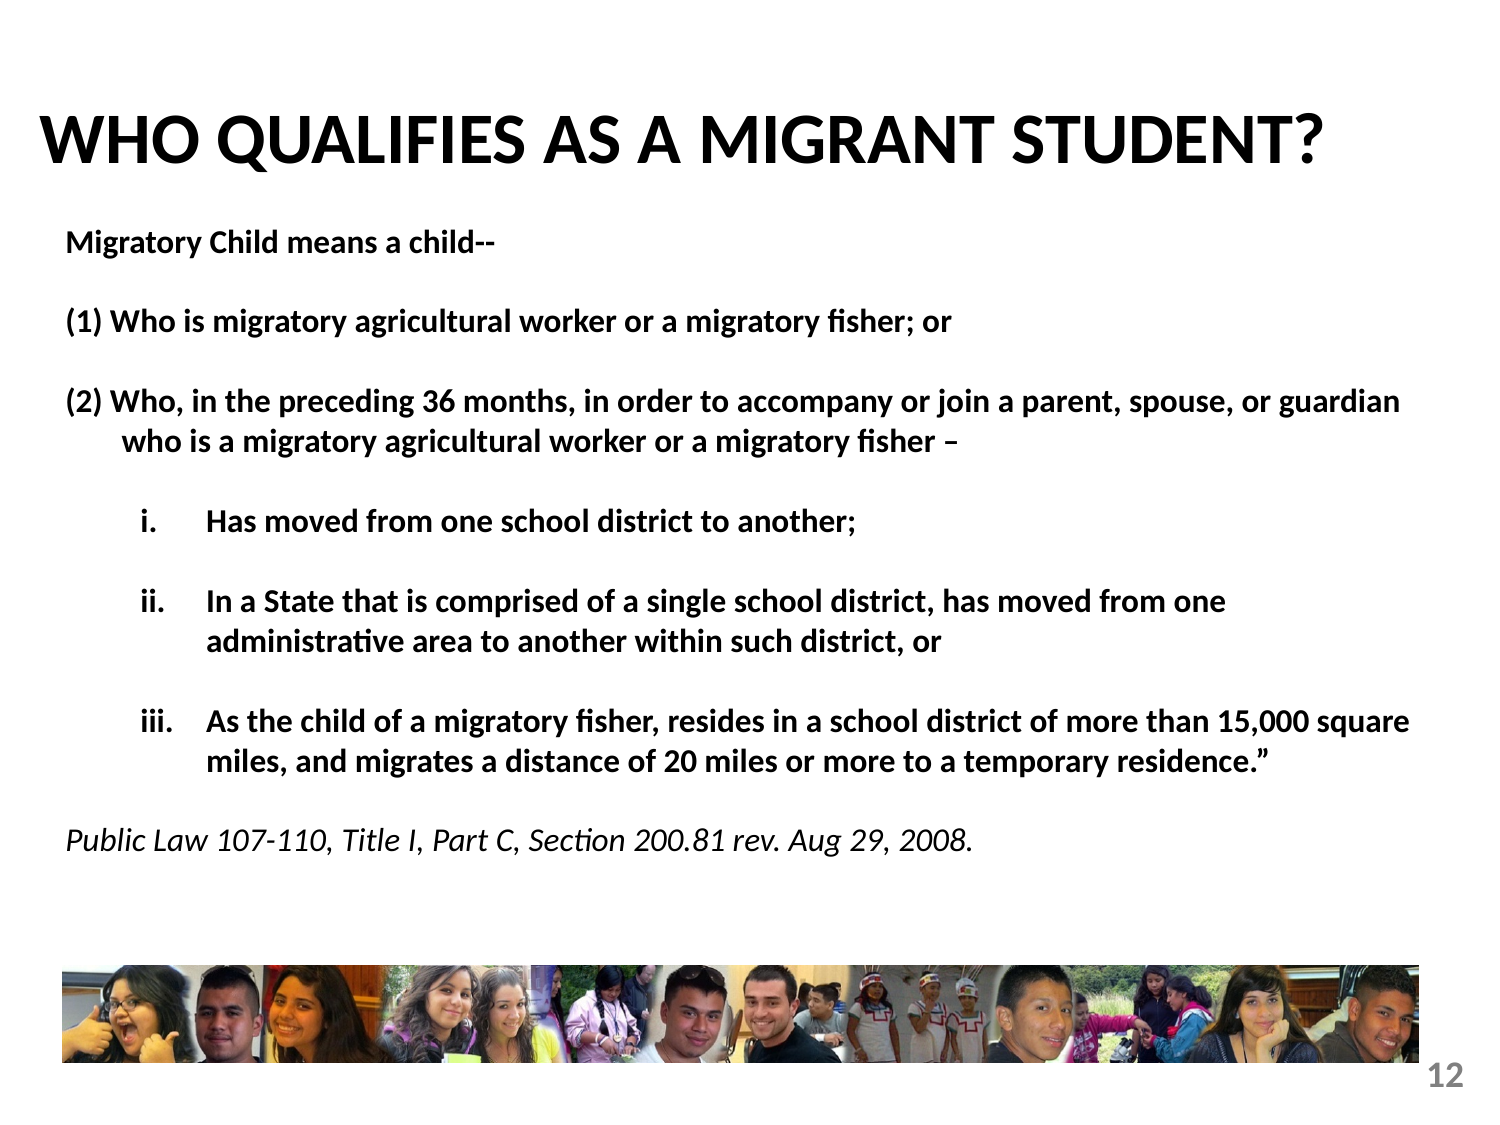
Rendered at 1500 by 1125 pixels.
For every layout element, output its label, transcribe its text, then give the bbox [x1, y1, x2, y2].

text_box 12 [1349, 1042, 1500, 1103]
text_box Migratory Child means a child-- (1) Who is migratory agricultural worker or a migratory fisher; or (2) Who, in the preceding 36 months, in order to accompany or join a parent, spouse, or guardian who is a migratory agricultural worker or a migratory fisher – Has moved from one school district to another; In a State that is comprised of a single school district, has moved from one administrative area to another within such district, or As the child of a migratory fisher, resides in a school district of more than 15,000 square miles, and migrates a distance of 20 miles or more to a temporary residence.” Public Law 107-110, Title I, Part C, Section 200.81 rev. Aug 29, 2008. [50, 212, 1431, 866]
text_box WHO QUALIFIES AS A MIGRANT STUDENT? [24, 2, 1446, 190]
picture [62, 965, 1420, 1063]
